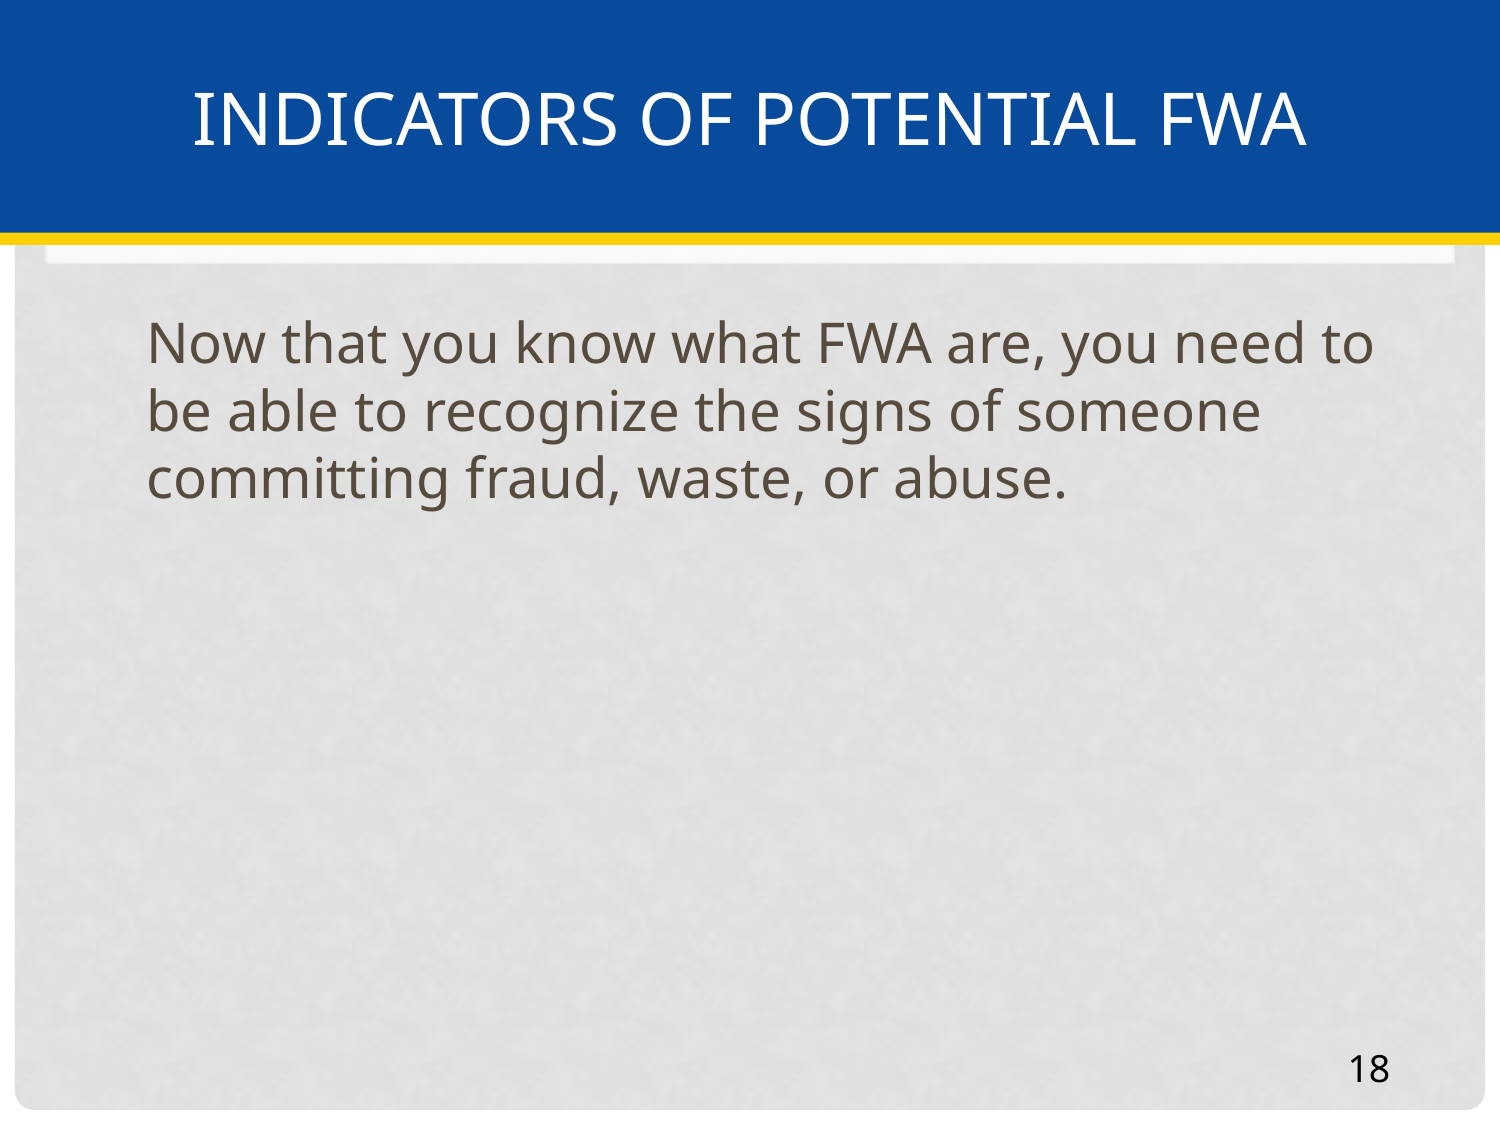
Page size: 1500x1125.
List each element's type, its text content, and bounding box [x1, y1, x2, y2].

text_box 18 [1299, 1037, 1406, 1098]
title Indicators of Potential FWA [0, 0, 1500, 233]
list Now that you know what FWA are, you need to be able to recognize the signs of someone committing fraud, waste, or abuse. [75, 299, 1425, 1005]
